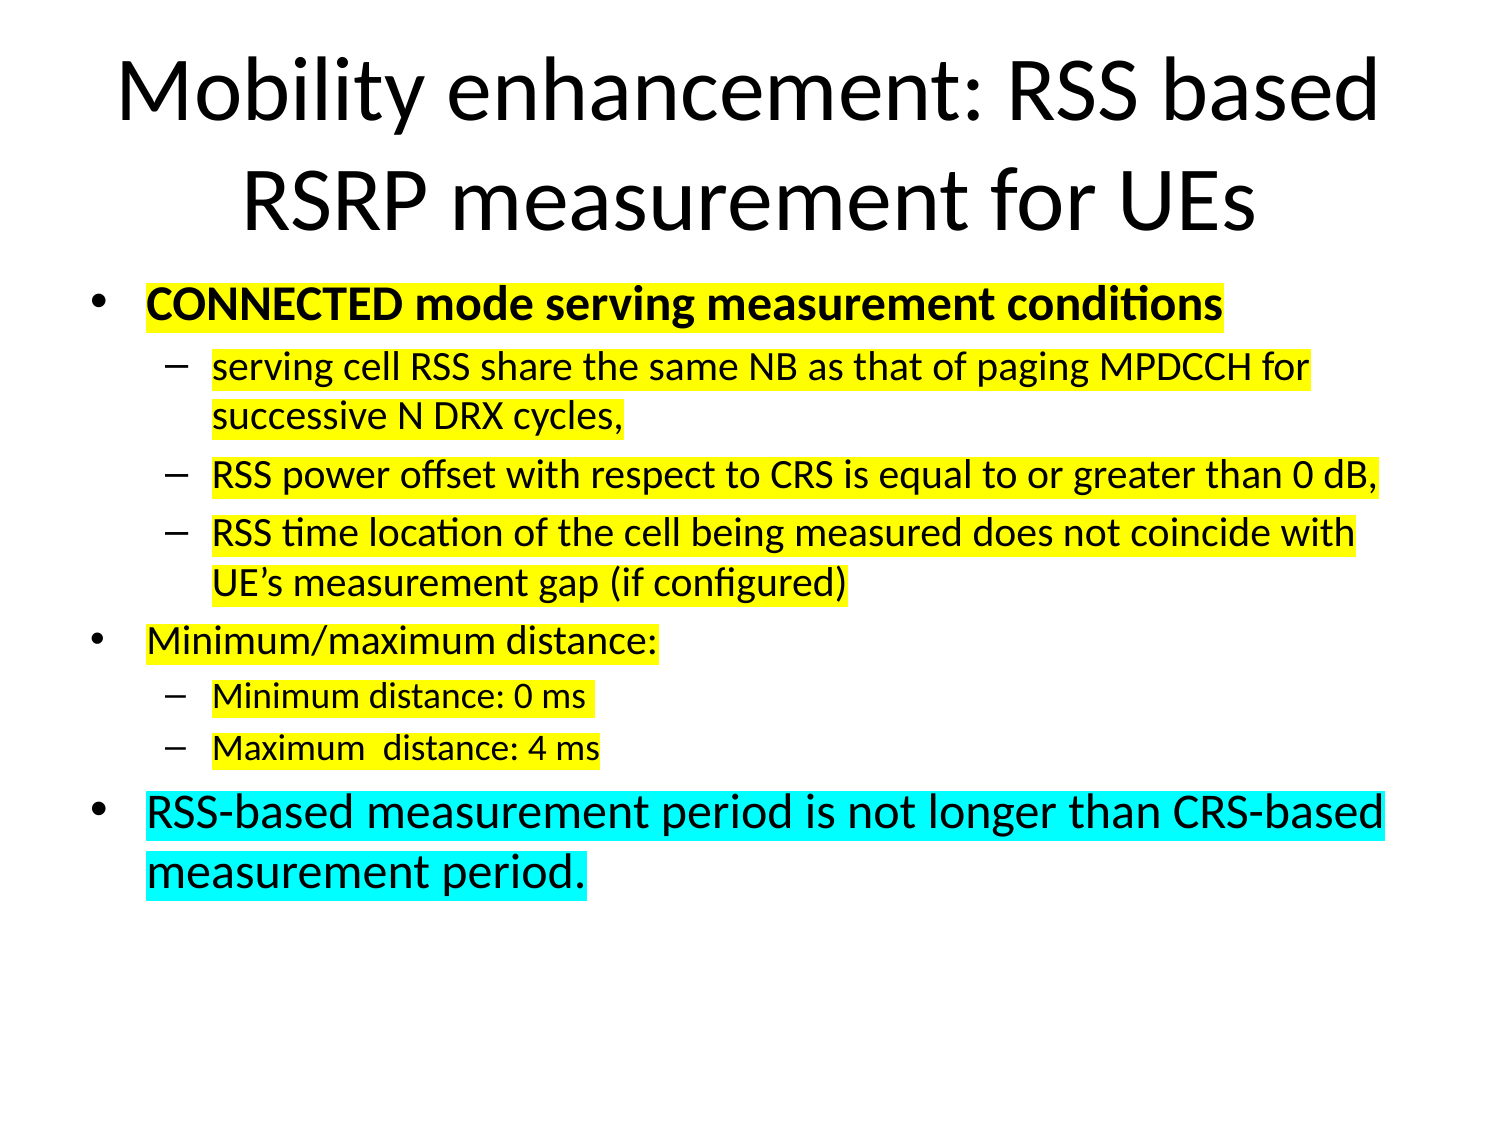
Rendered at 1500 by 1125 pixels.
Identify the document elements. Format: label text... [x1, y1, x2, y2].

list CONNECTED mode serving measurement conditions serving cell RSS share the same NB as that of paging MPDCCH for successive N DRX cycles, RSS power offset with respect to CRS is equal to or greater than 0 dB, RSS time location of the cell being measured does not coincide with UE’s measurement gap (if configured) Minimum/maximum distance: Minimum distance: 0 ms Maximum distance: 4 ms RSS-based measurement period is not longer than CRS-based measurement period. [75, 262, 1425, 1005]
title Mobility enhancement: RSS based RSRP measurement for UEs [75, 45, 1425, 233]
